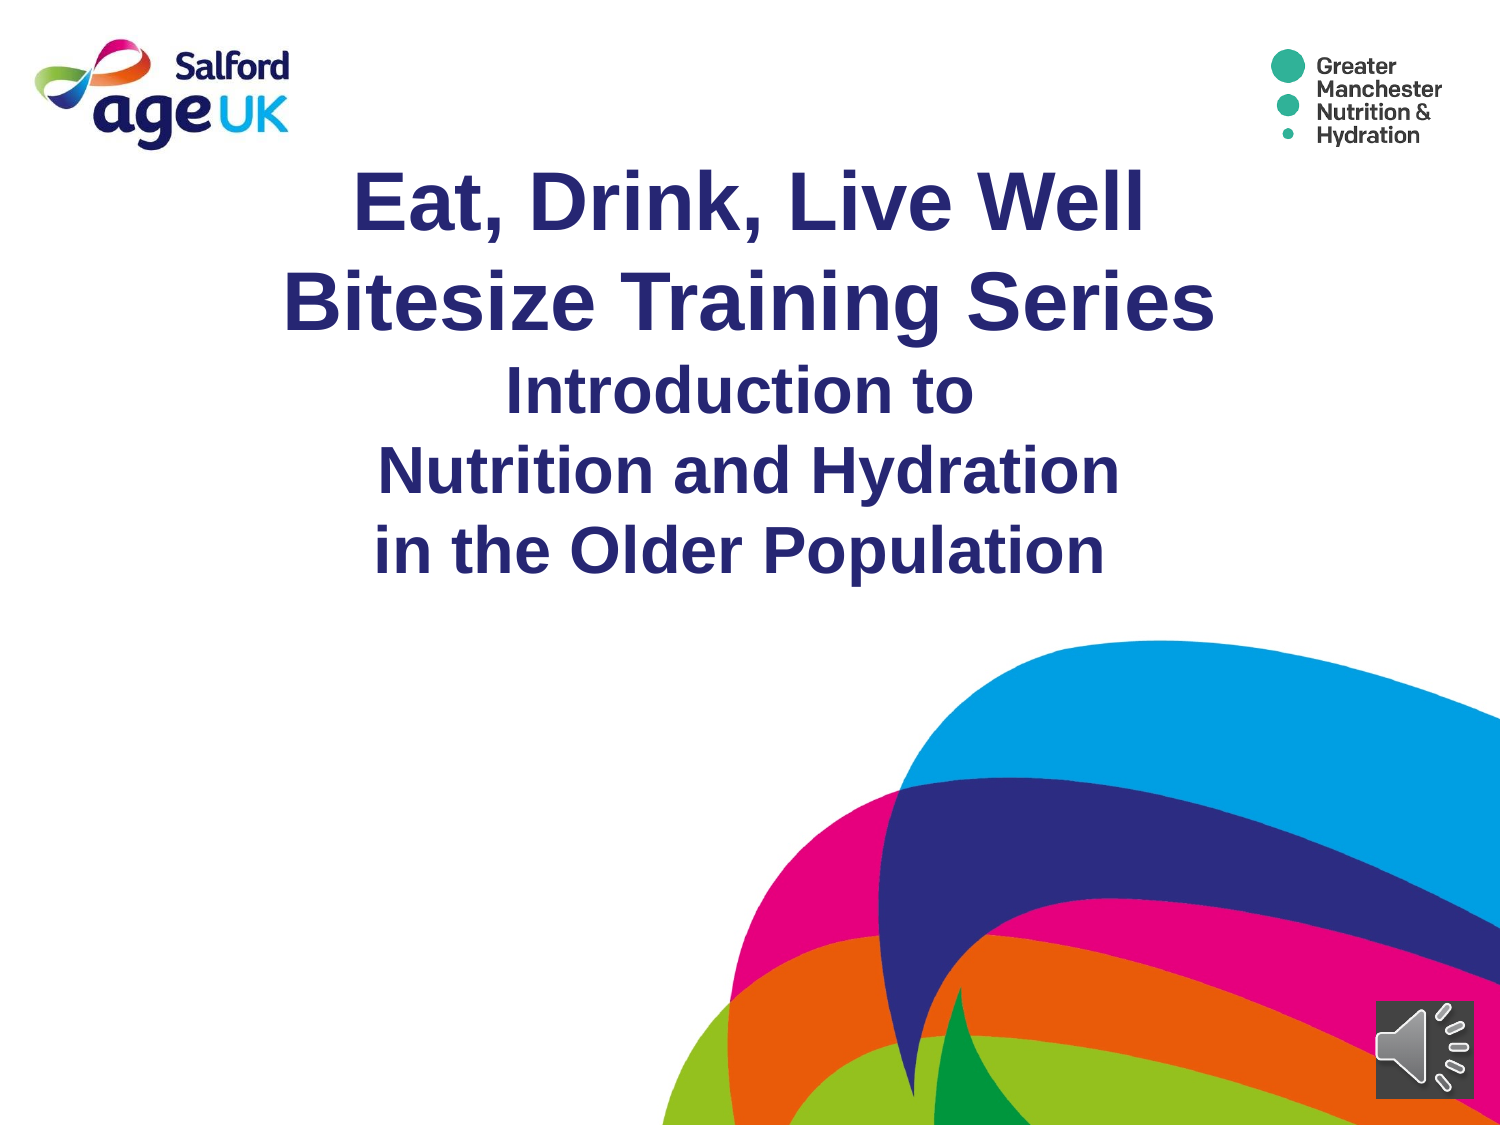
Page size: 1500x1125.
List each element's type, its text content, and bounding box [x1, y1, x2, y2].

picture [1271, 48, 1442, 148]
picture [2, 2, 1500, 1125]
text_box [39, 17, 1473, 212]
text_box Eat, Drink, Live Well Bitesize Training Series Introduction to Nutrition and Hydration in the Older Population [81, 139, 1419, 694]
